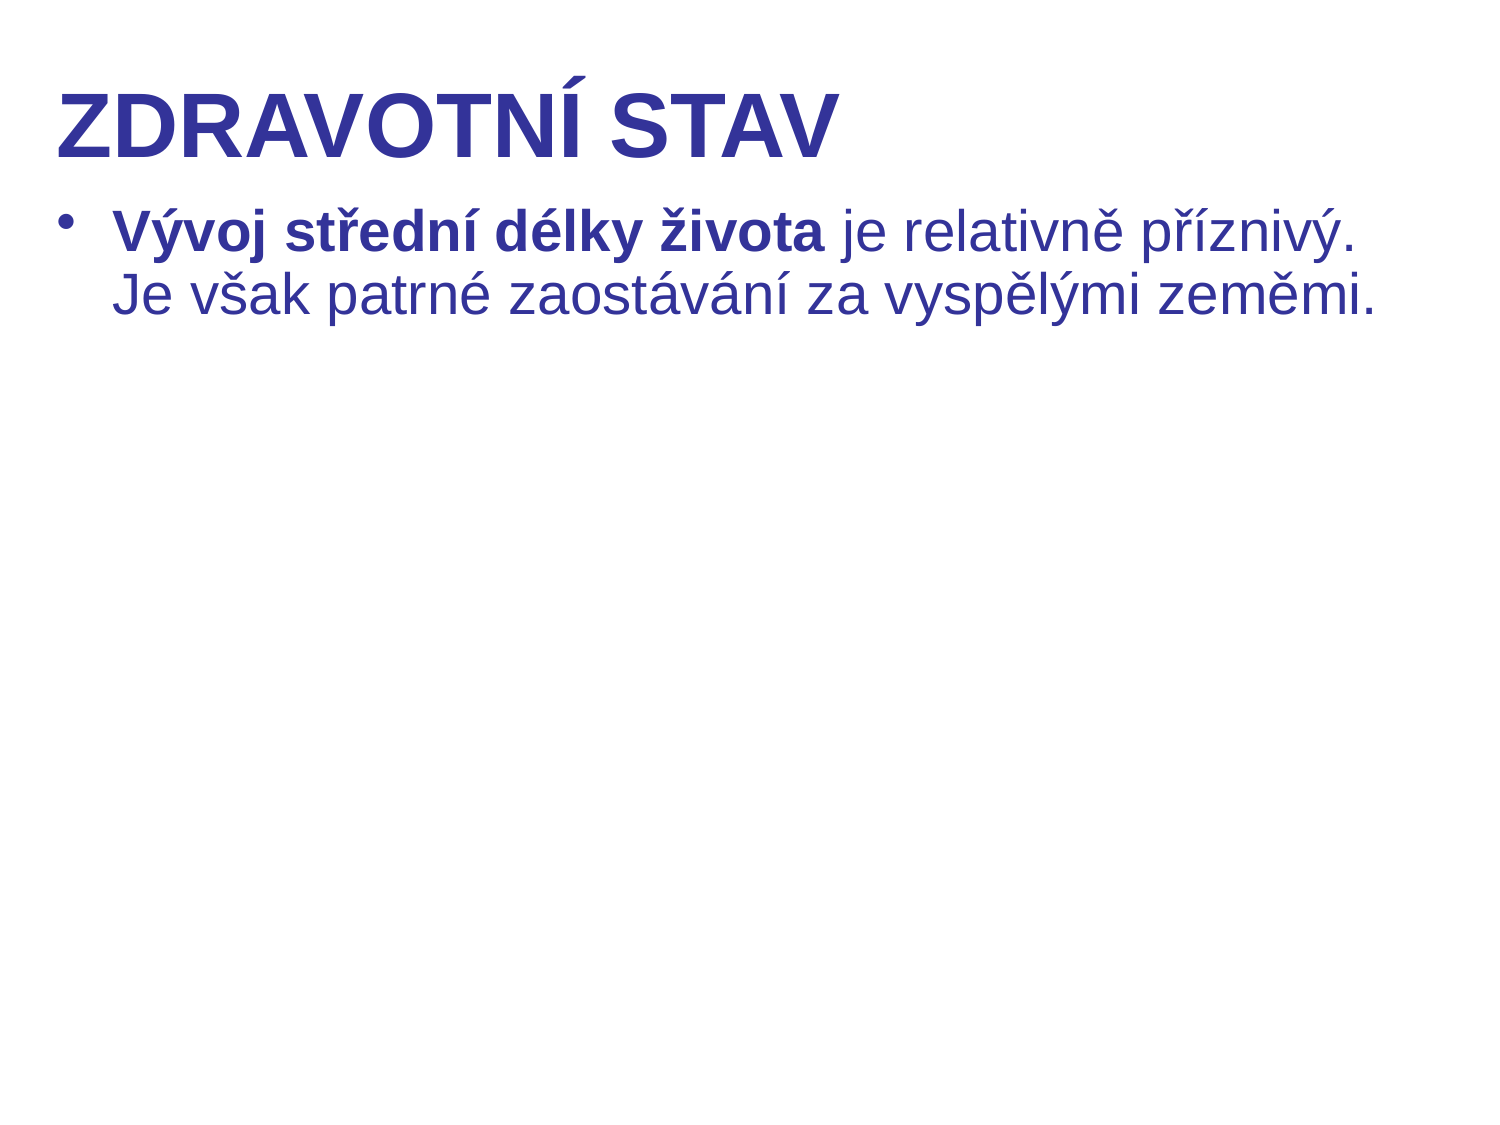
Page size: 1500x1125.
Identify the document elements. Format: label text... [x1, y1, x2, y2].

list ZDRAVOTNÍ STAV Vývoj střední délky života je relativně příznivý. Je však patrné zaostávání za vyspělými zeměmi. [41, 58, 1419, 1051]
